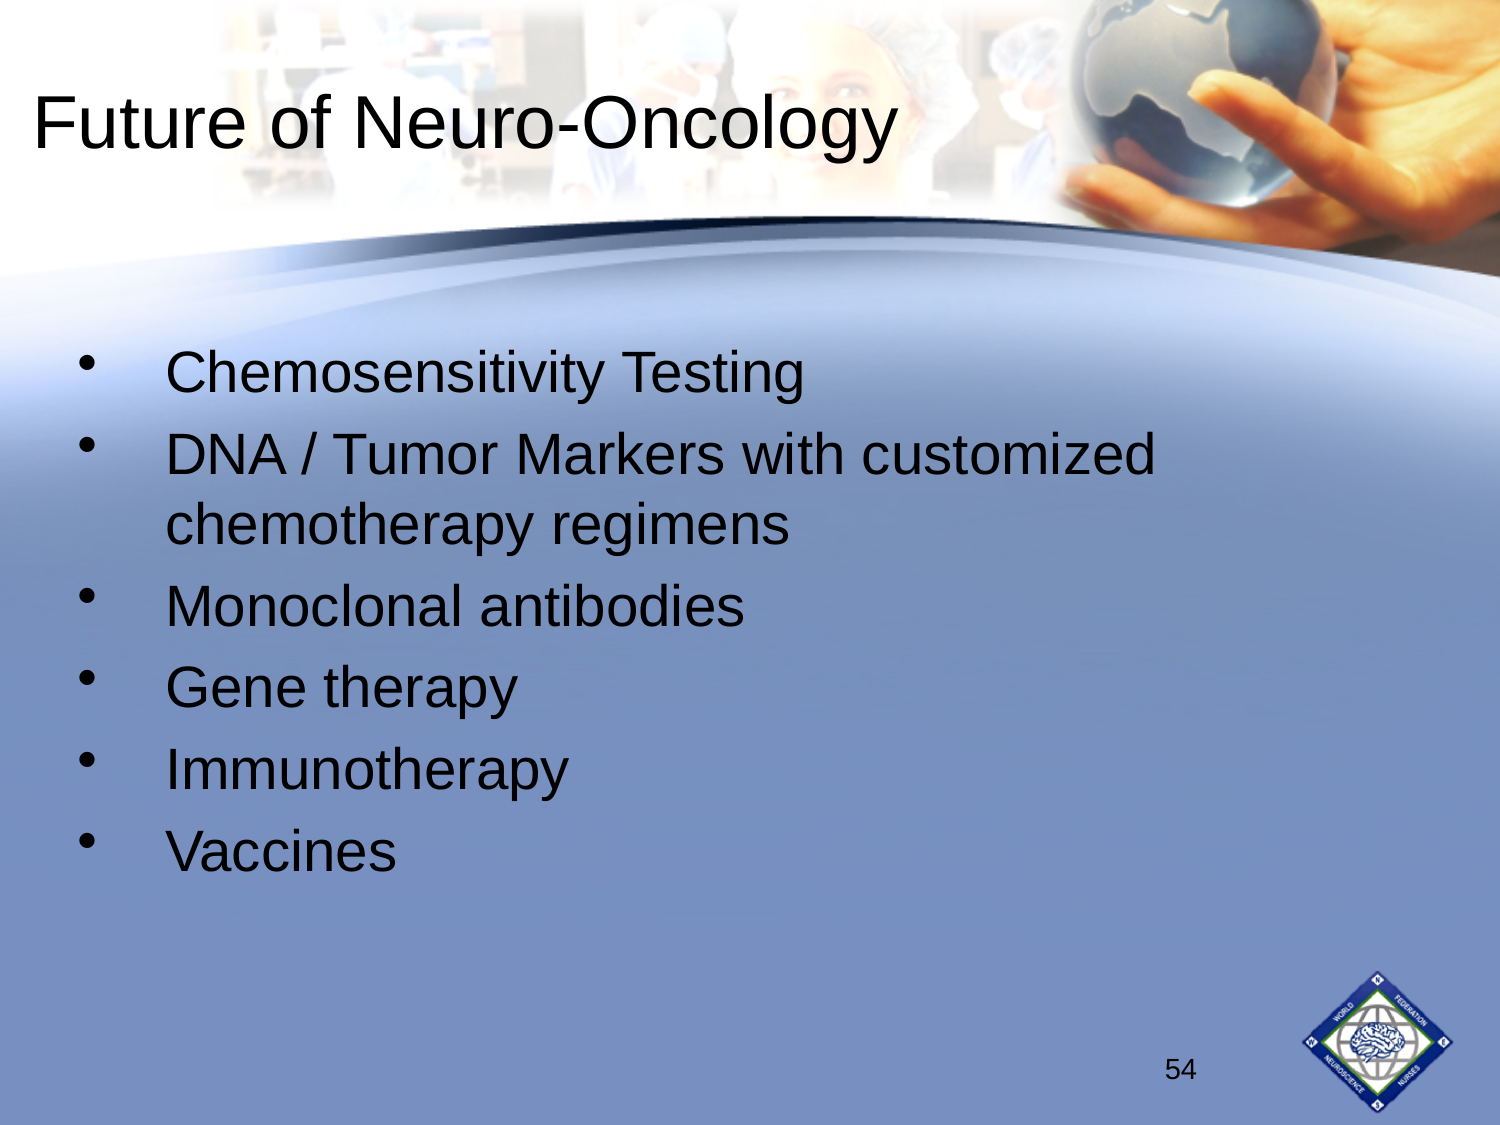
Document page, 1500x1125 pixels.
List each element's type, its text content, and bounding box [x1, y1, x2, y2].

slide_number 54 [1149, 1042, 1500, 1103]
list Chemosensitivity Testing DNA / Tumor Markers with customized chemotherapy regimens Monoclonal antibodies Gene therapy Immunotherapy Vaccines [62, 327, 1438, 1023]
title Future of Neuro-Oncology [17, 24, 1068, 213]
picture [0, 0, 1500, 1125]
